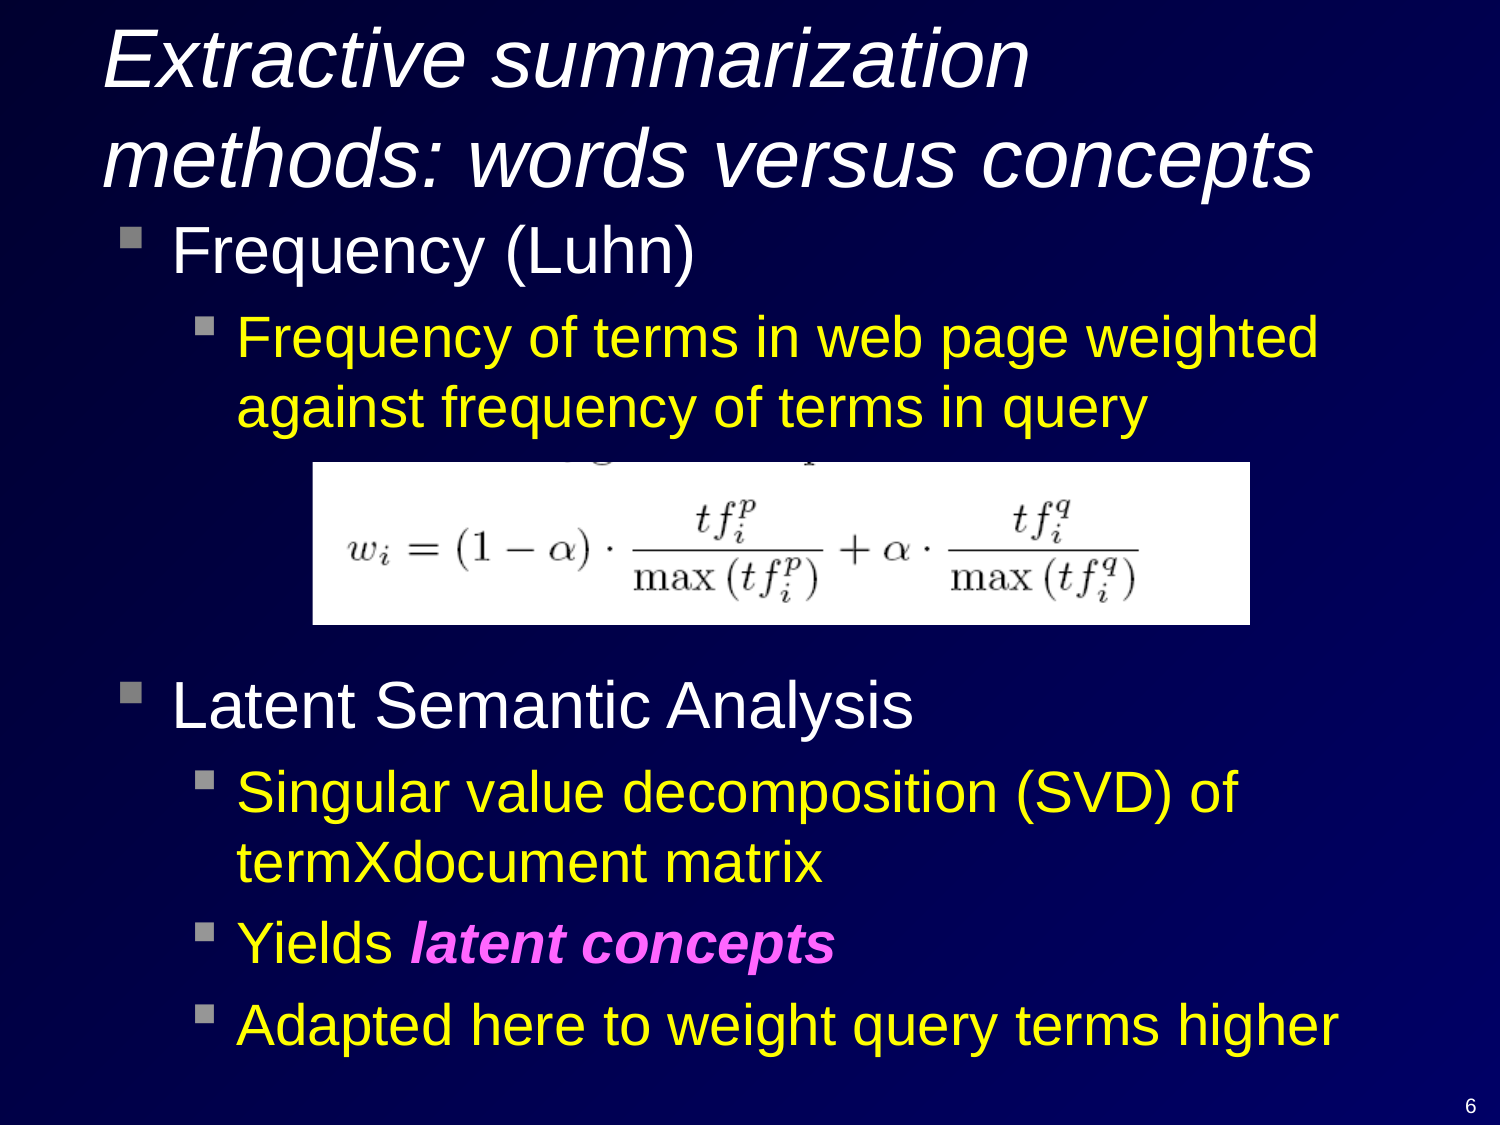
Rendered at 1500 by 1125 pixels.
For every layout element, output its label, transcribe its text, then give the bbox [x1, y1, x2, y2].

list Frequency (Luhn) Frequency of terms in web page weighted against frequency of terms in query Latent Semantic Analysis Singular value decomposition (SVD) of termXdocument matrix Yields latent concepts Adapted here to weight query terms higher [99, 199, 1376, 876]
picture [312, 462, 1251, 626]
title Extractive summarization methods: words versus concepts [86, 0, 1363, 210]
